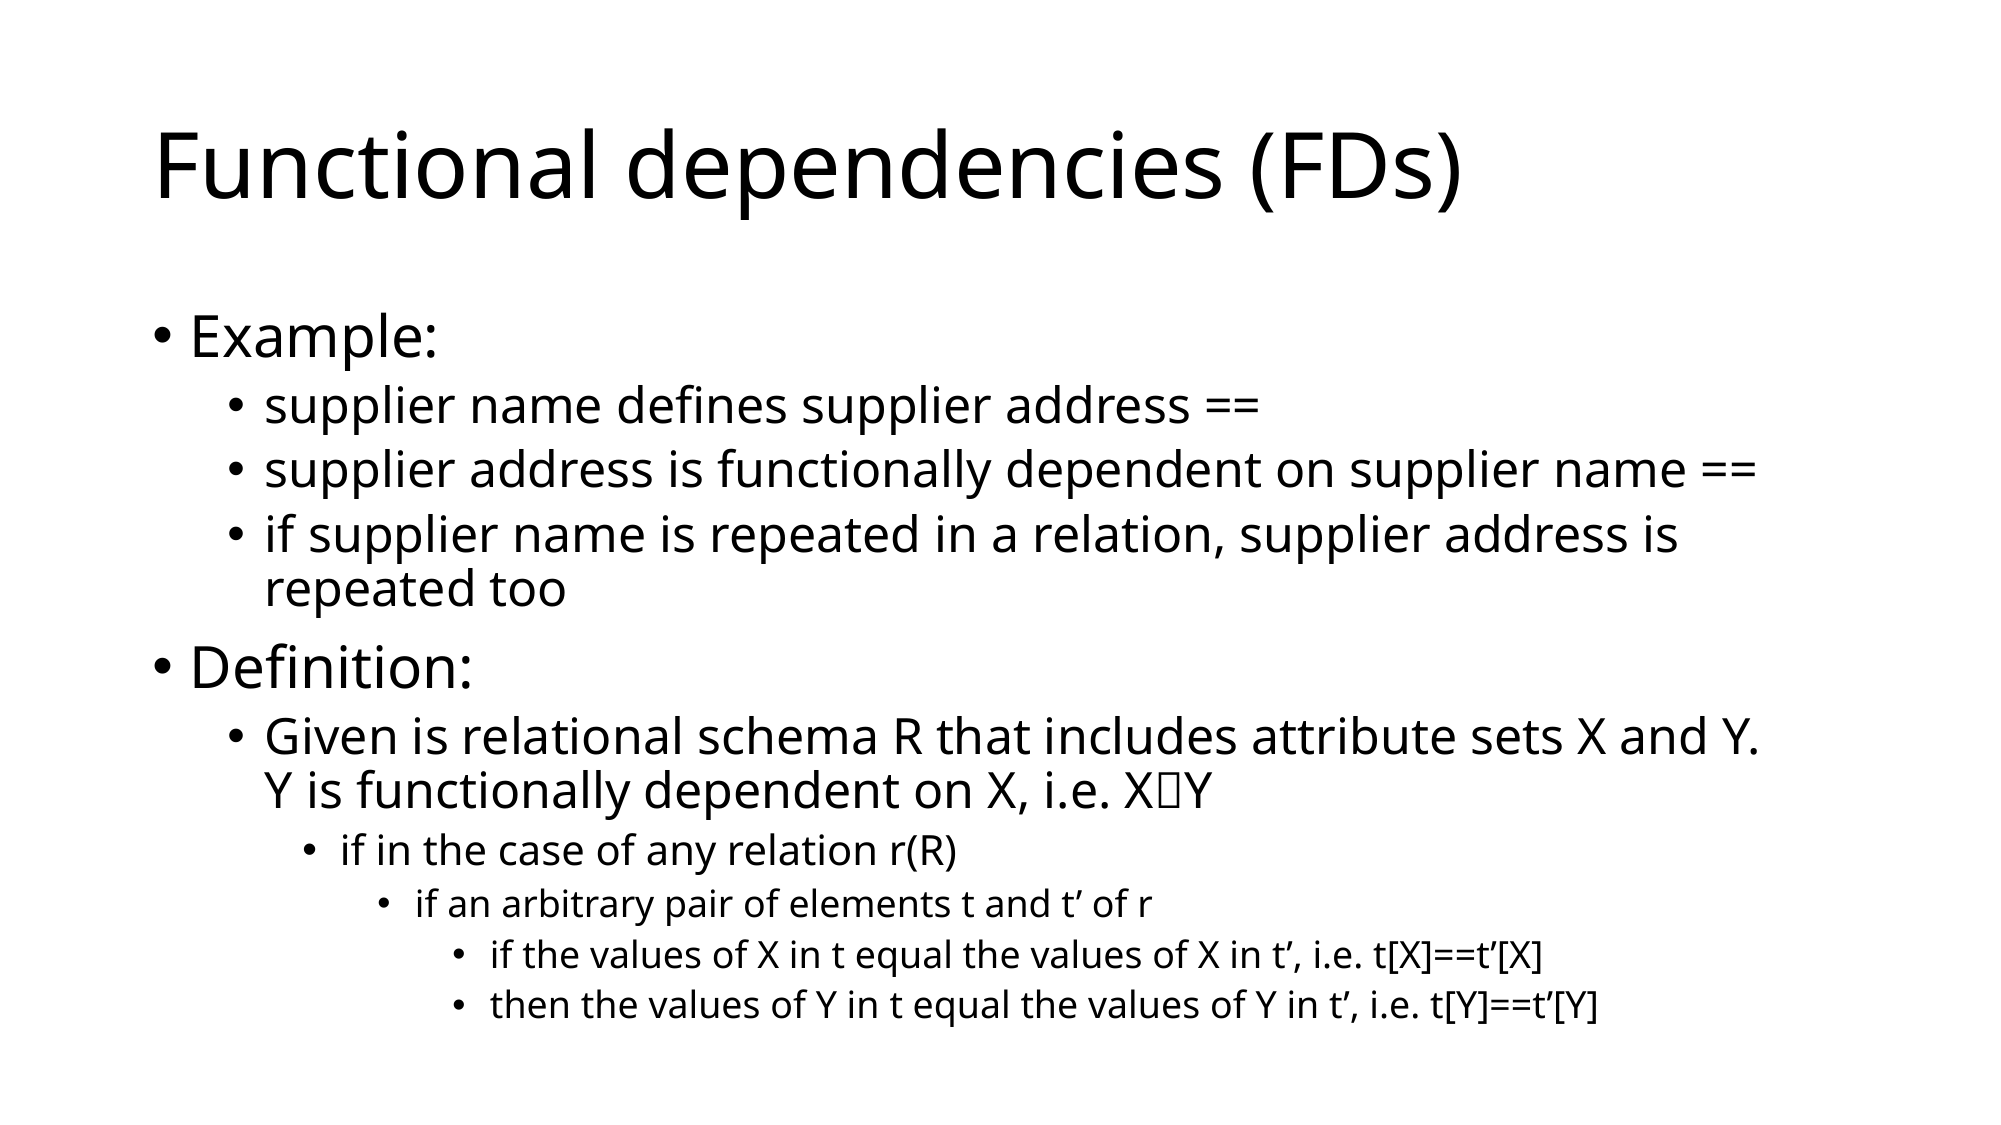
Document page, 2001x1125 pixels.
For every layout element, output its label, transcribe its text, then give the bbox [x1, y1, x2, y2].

title Functional dependencies (FDs) [137, 59, 1863, 278]
list Example: supplier name defines supplier address == supplier address is functionally dependent on supplier name == if supplier name is repeated in a relation, supplier address is repeated too Definition: Given is relational schema R that includes attribute sets X and Y. Y is functionally dependent on X, i.e. XY if in the case of any relation r(R) if an arbitrary pair of elements t and t’ of r if the values of X in t equal the values of X in t’, i.e. t[X]==t’[X] then the values of Y in t equal the values of Y in t’, i.e. t[Y]==t’[Y] [137, 299, 1863, 1014]
